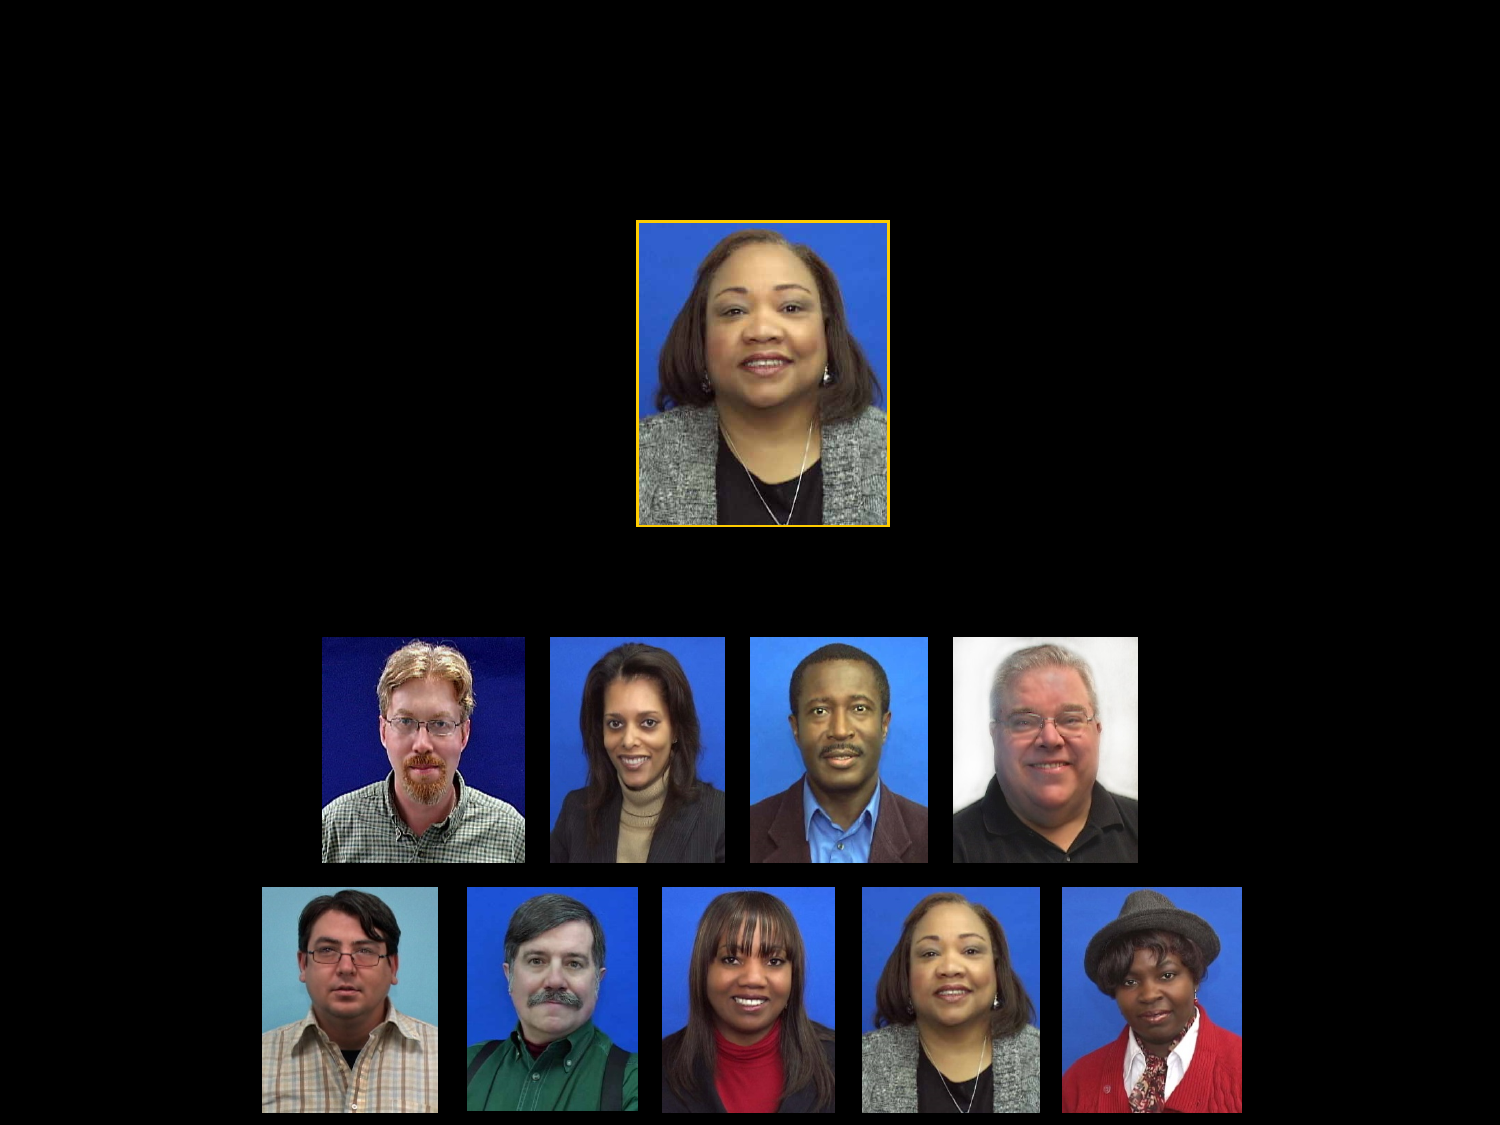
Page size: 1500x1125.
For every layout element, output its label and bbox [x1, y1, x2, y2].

picture [322, 637, 526, 863]
picture [749, 637, 929, 863]
picture [262, 887, 438, 1113]
picture [466, 887, 638, 1111]
picture [550, 637, 726, 863]
picture [862, 887, 1040, 1113]
picture [662, 887, 835, 1113]
picture [638, 222, 888, 525]
picture [1062, 887, 1242, 1113]
picture [953, 637, 1138, 863]
